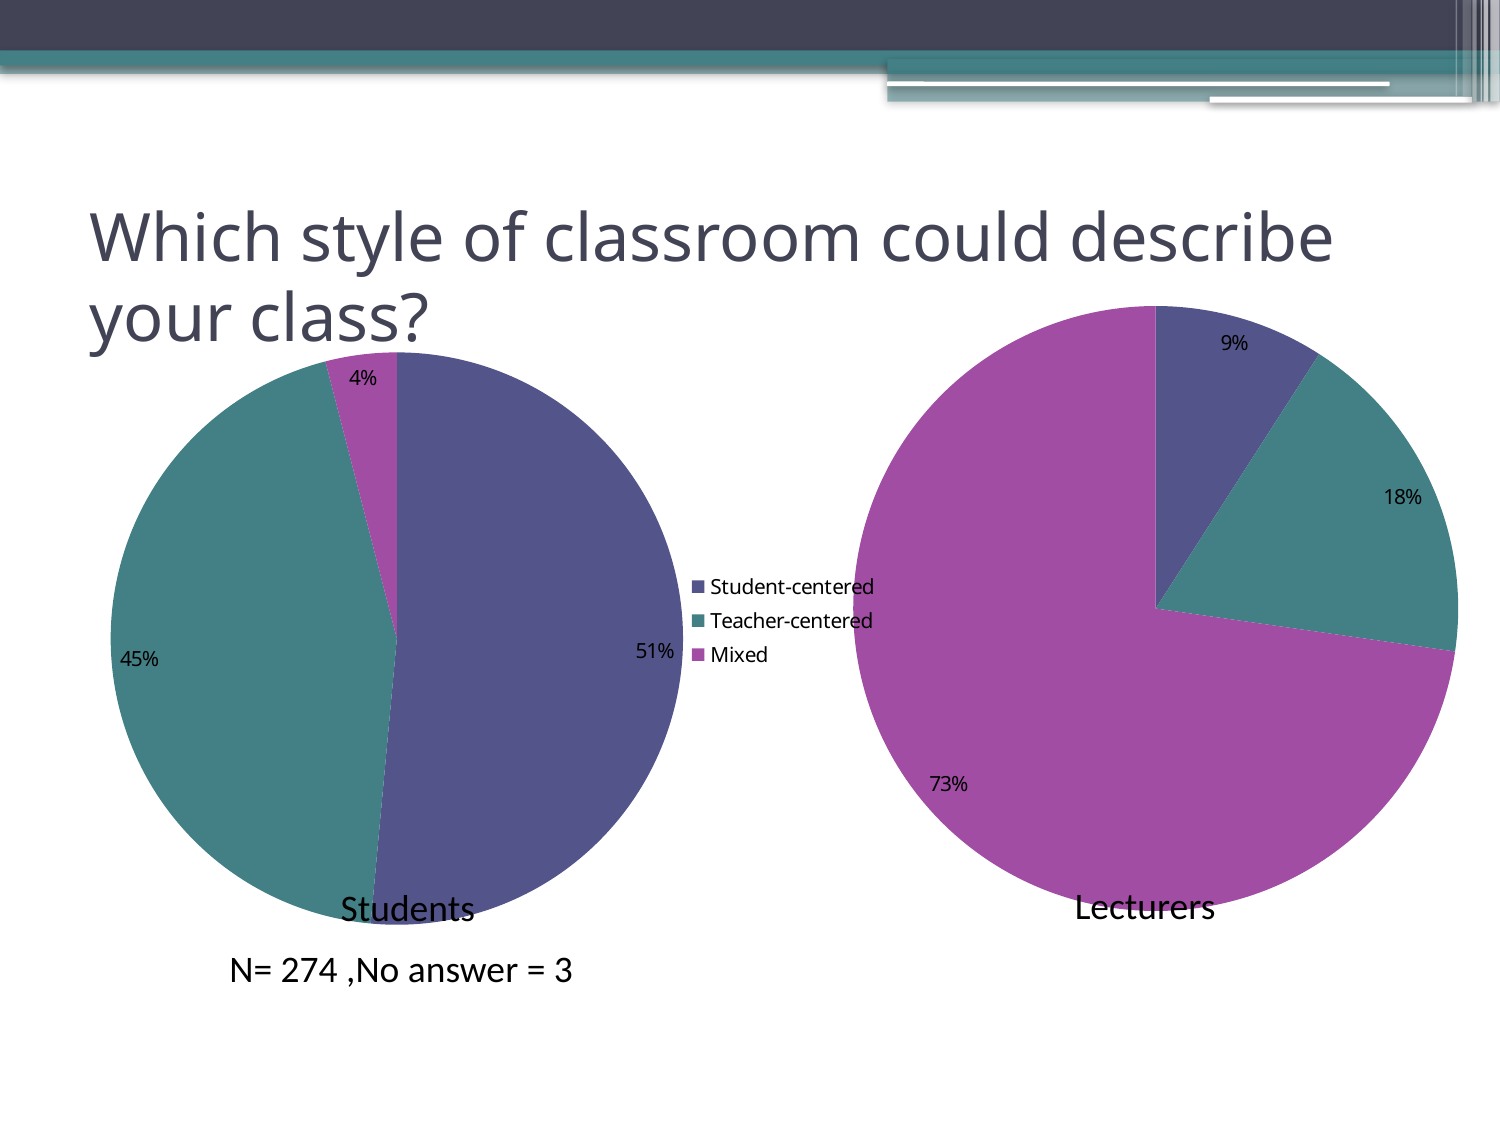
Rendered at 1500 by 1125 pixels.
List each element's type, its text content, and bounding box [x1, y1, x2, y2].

title Which style of classroom could describe your class? [75, 187, 1425, 300]
text_box N= 274 ,No answer = 3 [214, 948, 589, 998]
chart [0, 293, 1500, 938]
